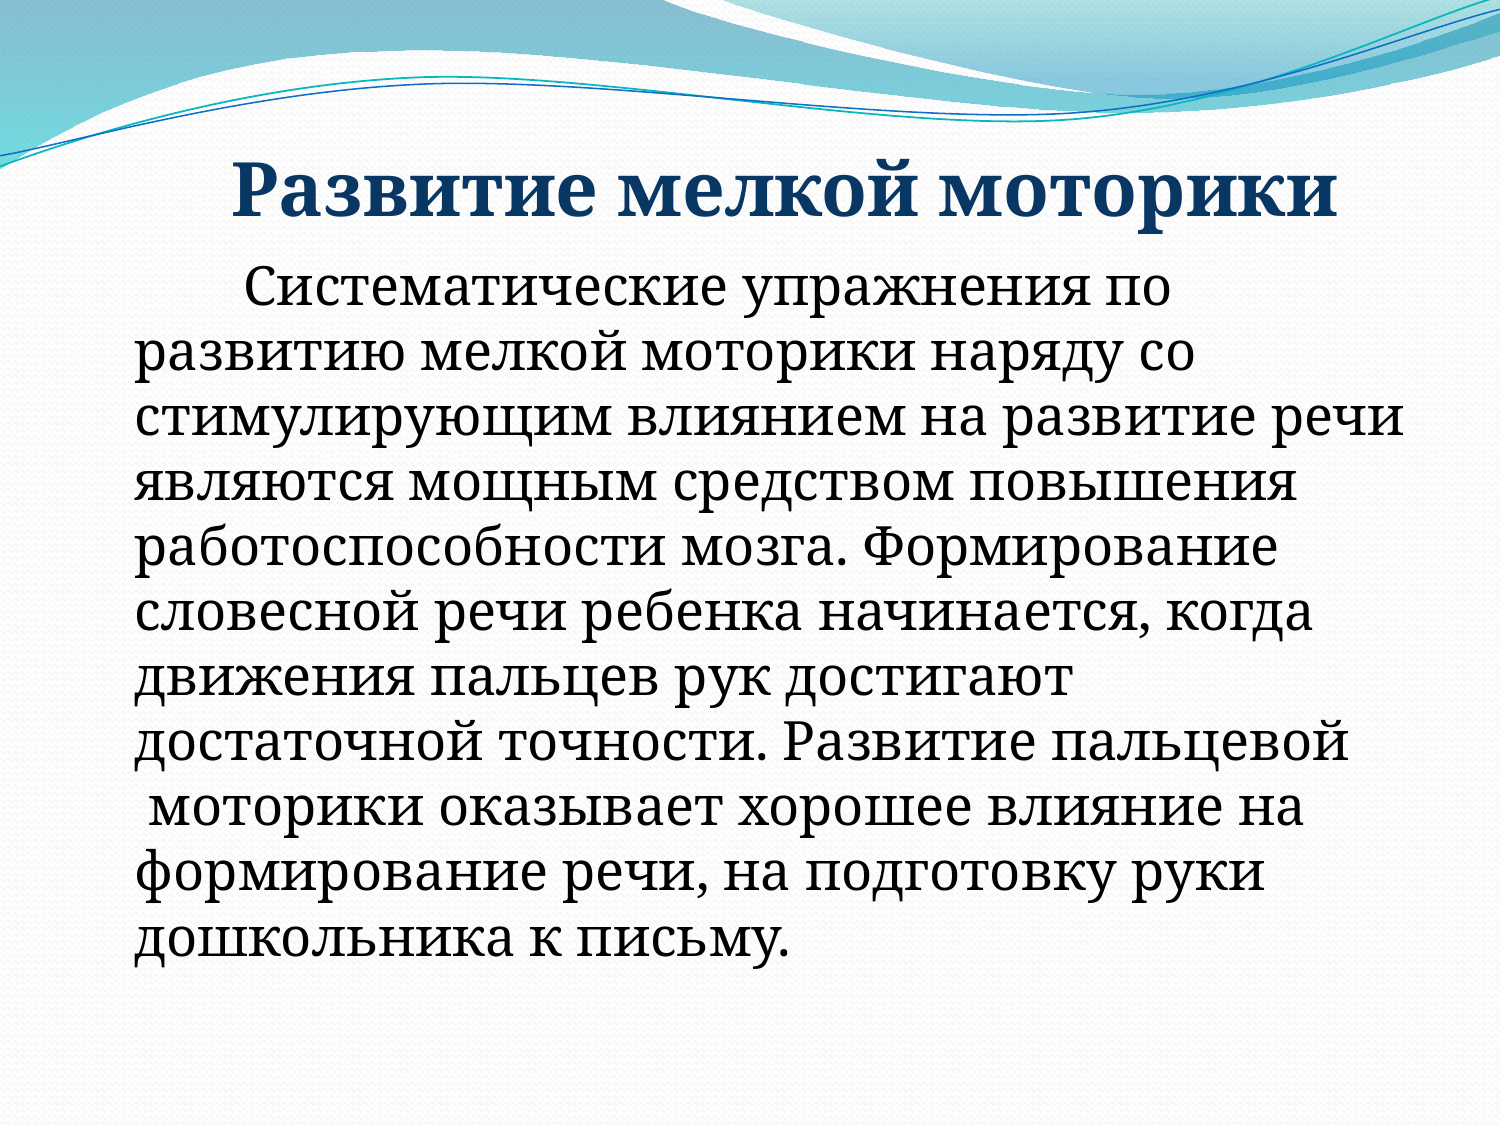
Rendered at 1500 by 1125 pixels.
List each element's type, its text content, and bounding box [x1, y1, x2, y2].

list Систематические упражнения по развитию мелкой моторики наряду со стимулирующим влиянием на развитие речи являются мощным средством повышения работоспособности мозга. Формирование словесной речи ребенка начинается, когда движения пальцев рук достигают достаточной точности. Развитие пальцевой моторики оказывает хорошее влияние на формирование речи, на подготовку руки дошкольника к письму. [75, 243, 1425, 1038]
title Развитие мелкой моторики [75, 115, 1425, 232]
